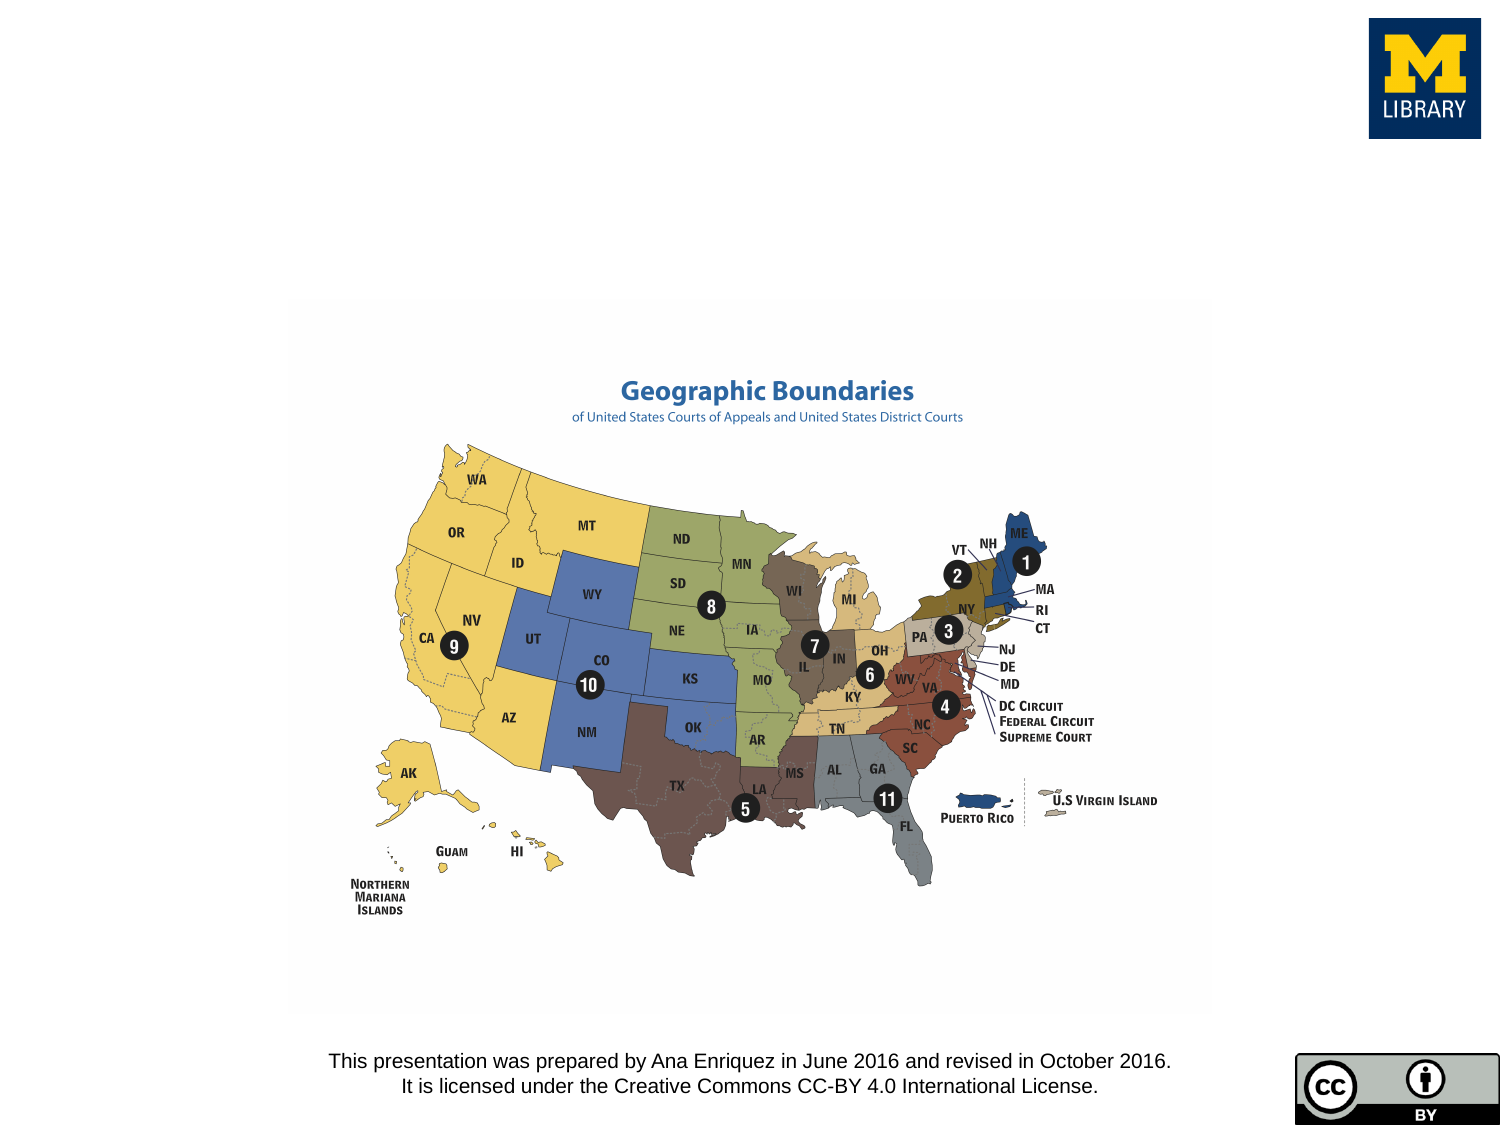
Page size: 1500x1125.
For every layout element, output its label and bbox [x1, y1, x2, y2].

list [288, 299, 1212, 1014]
picture [1295, 1053, 1500, 1125]
